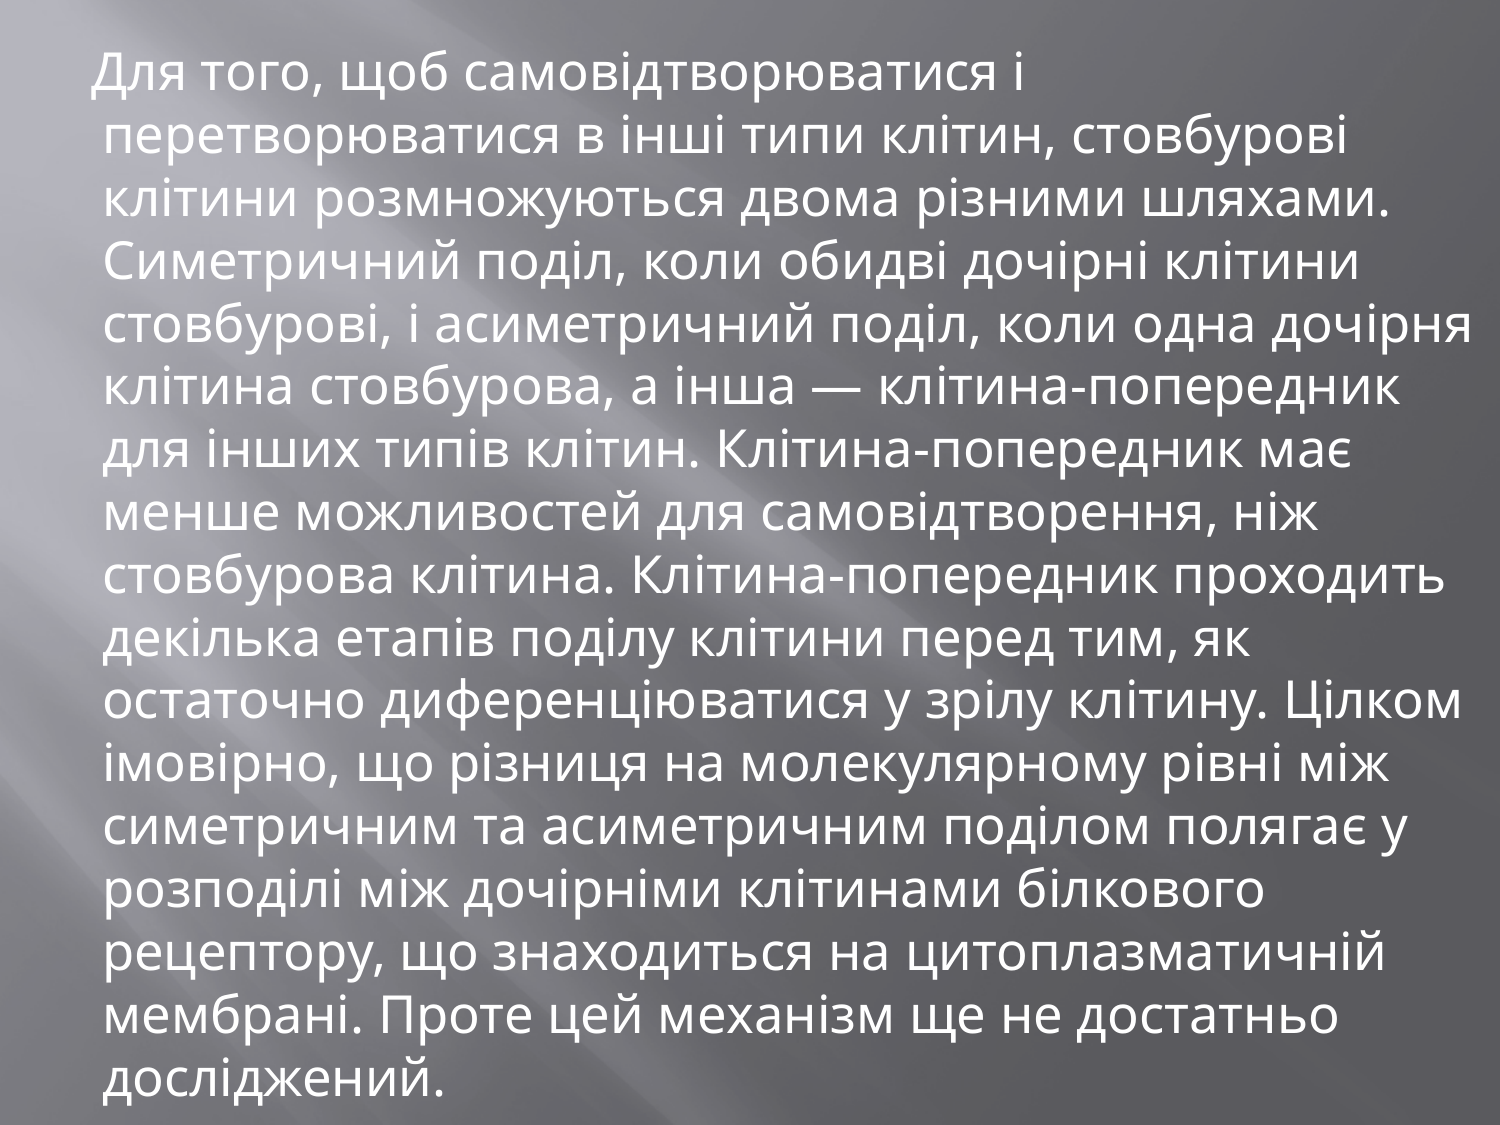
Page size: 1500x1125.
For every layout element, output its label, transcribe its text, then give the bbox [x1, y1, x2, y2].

list Для того, щоб самовідтворюватися і перетворюватися в інші типи клітин, стовбурові клітини розмножуються двома різними шляхами. Симетричний поділ, коли обидві дочірні клітини стовбурові, і асиметричний поділ, коли одна дочірня клітина стовбурова, а інша — клітина-попередник для інших типів клітин. Клітина-попередник має менше можливостей для самовідтворення, ніж стовбурова клітина. Клітина-попередник проходить декілька етапів поділу клітини перед тим, як остаточно диференціюватися у зрілу клітину. Цілком імовірно, що різниця на молекулярному рівні між симетричним та асиметричним поділом полягає у розподілі між дочірніми клітинами білкового рецептору, що знаходиться на цитоплазматичній мембрані. Проте цей механізм ще не достатньо досліджений. [0, 30, 1500, 1125]
